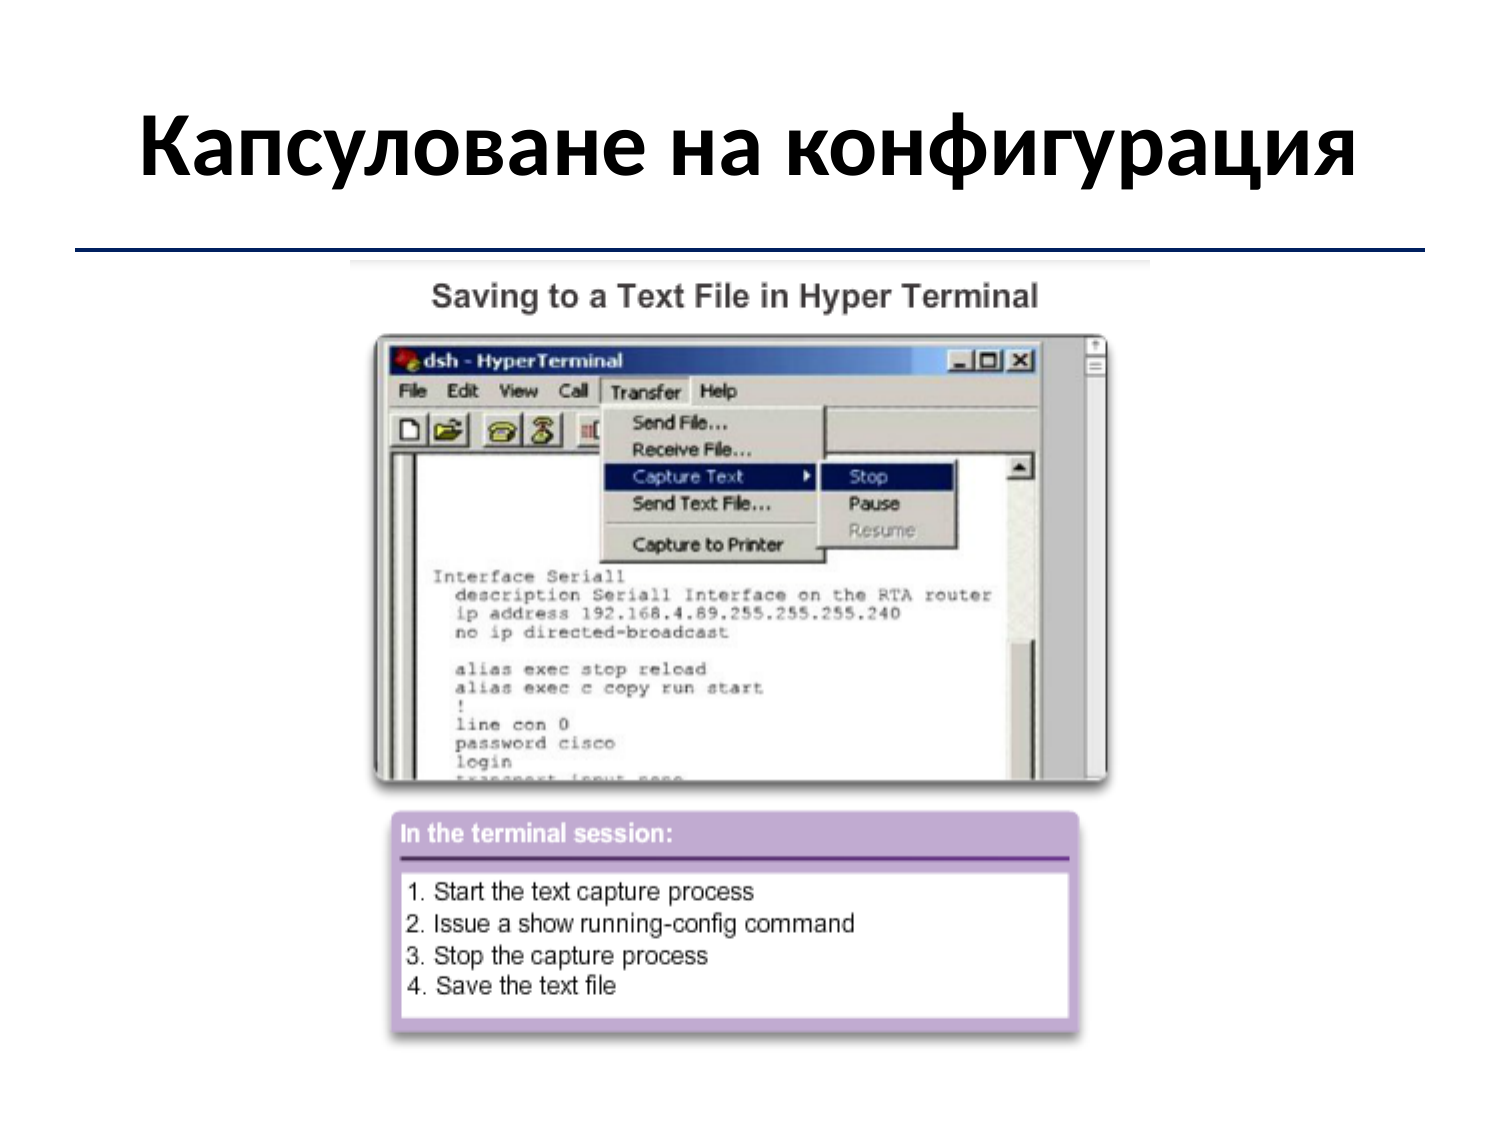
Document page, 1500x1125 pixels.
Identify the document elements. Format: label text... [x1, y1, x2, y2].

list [349, 260, 1151, 1125]
title Капсуловане на конфигурация [75, 45, 1425, 233]
